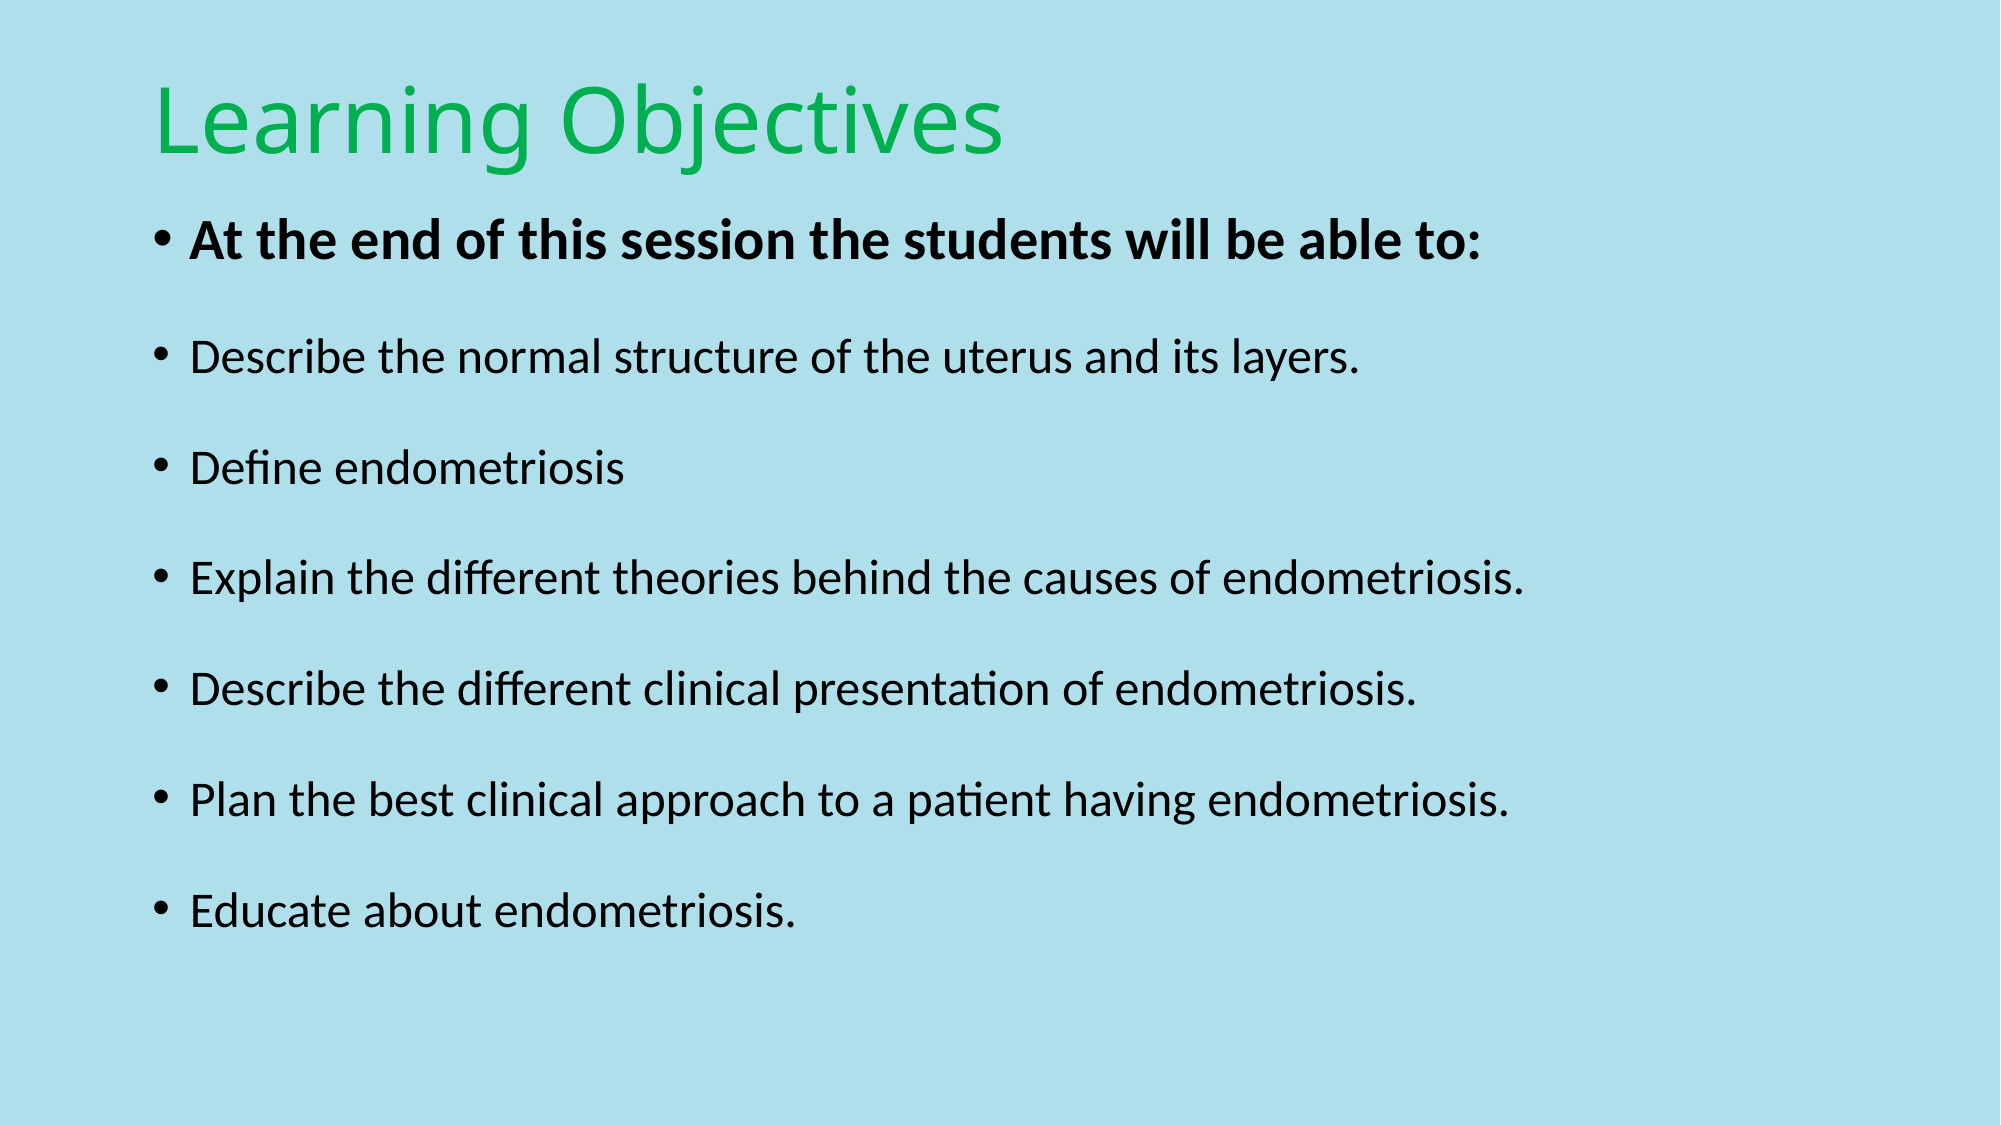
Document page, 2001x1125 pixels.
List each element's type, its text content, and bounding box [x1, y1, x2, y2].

title Learning Objectives [137, 59, 1863, 189]
list At the end of this session the students will be able to: Describe the normal structure of the uterus and its layers. Define endometriosis Explain the different theories behind the causes of endometriosis. Describe the different clinical presentation of endometriosis. Plan the best clinical approach to a patient having endometriosis. Educate about endometriosis. [137, 202, 1863, 1024]
